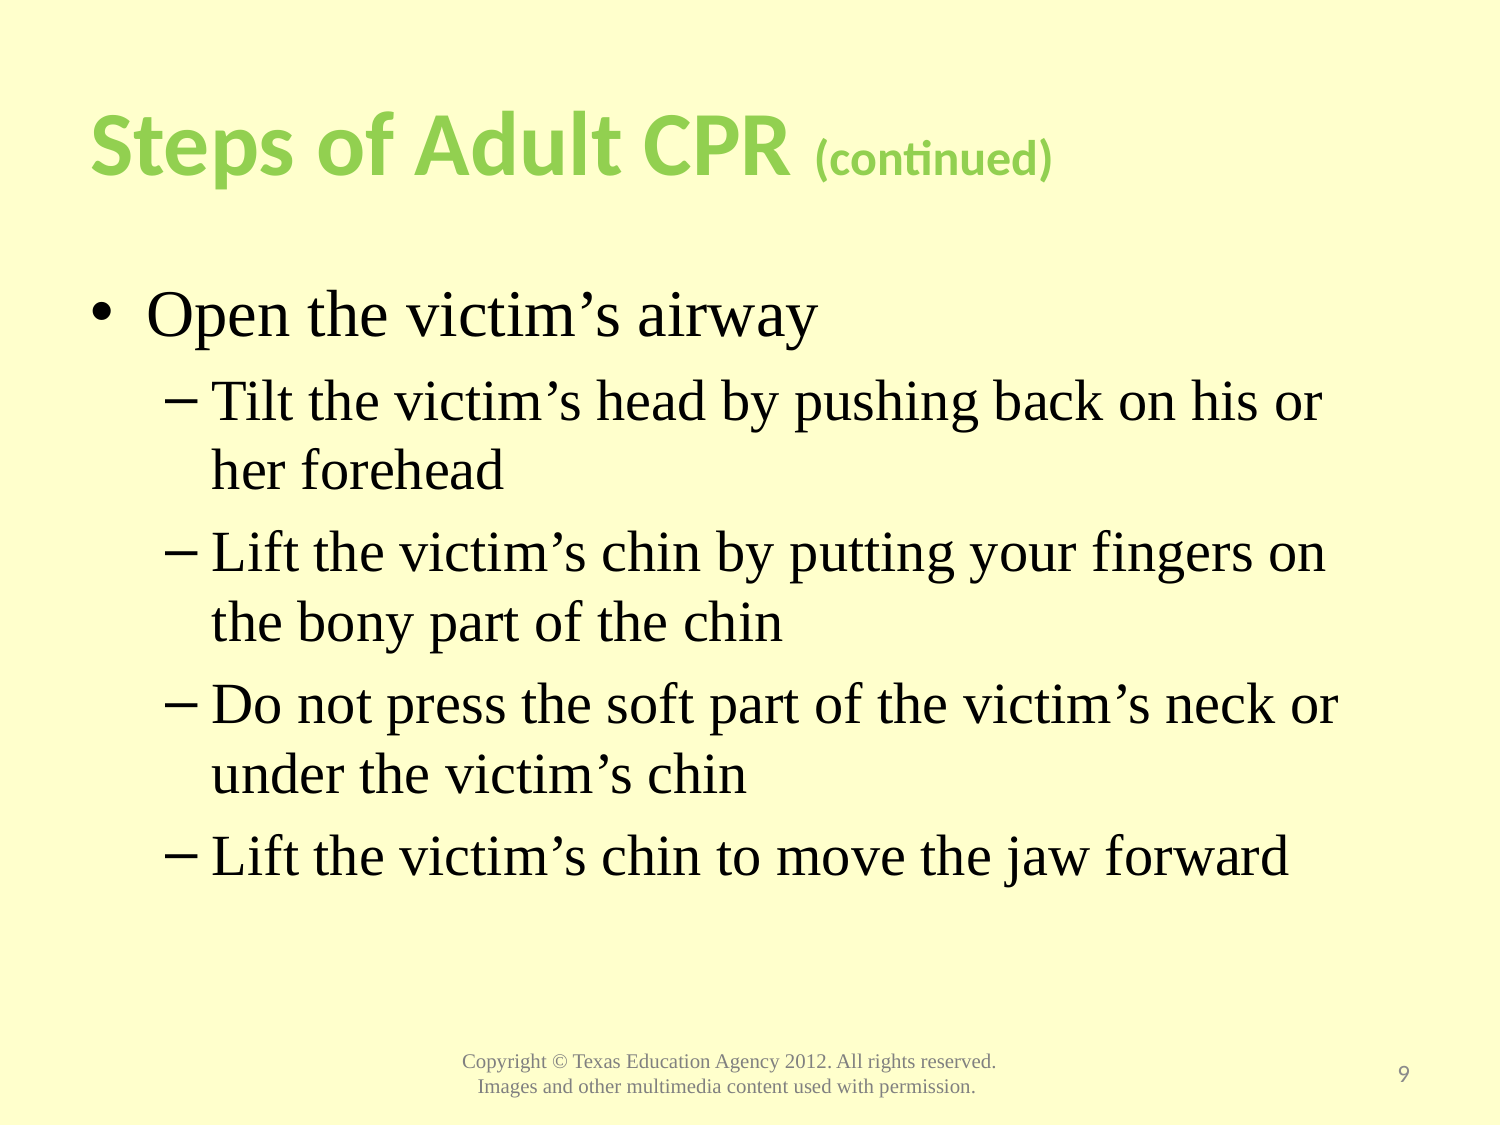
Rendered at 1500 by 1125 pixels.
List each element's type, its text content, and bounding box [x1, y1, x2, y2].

slide_number 9 [1074, 1042, 1425, 1103]
list Open the victim’s airway Tilt the victim’s head by pushing back on his or her forehead Lift the victim’s chin by putting your fingers on the bony part of the chin Do not press the soft part of the victim’s neck or under the victim’s chin Lift the victim’s chin to move the jaw forward [75, 262, 1425, 1005]
title Steps of Adult CPR (continued) [75, 45, 1425, 233]
